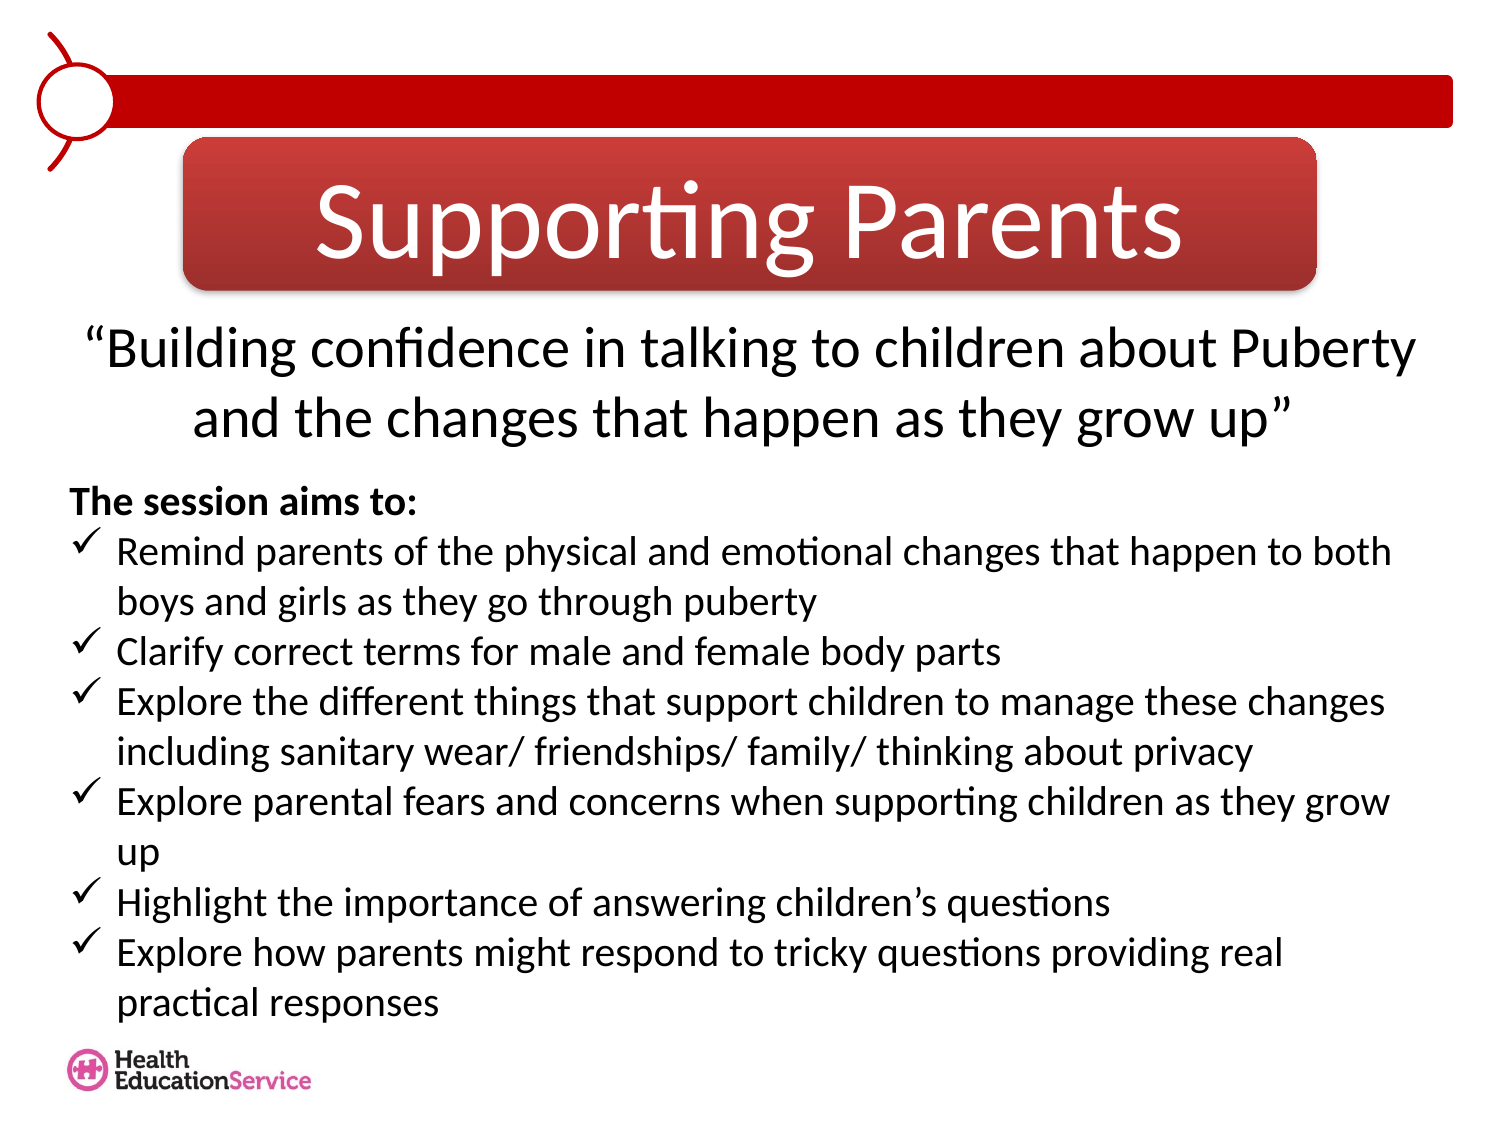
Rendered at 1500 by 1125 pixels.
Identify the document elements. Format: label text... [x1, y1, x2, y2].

picture [64, 1046, 313, 1094]
text_box “Building confidence in talking to children about Puberty and the changes that happen as they grow up” [58, 301, 1442, 457]
text_box Supporting Parents [182, 137, 1317, 291]
text_box The session aims to: Remind parents of the physical and emotional changes that happen to both boys and girls as they go through puberty Clarify correct terms for male and female body parts Explore the different things that support children to manage these changes including sanitary wear/ friendships/ family/ thinking about privacy Explore parental fears and concerns when supporting children as they grow up Highlight the importance of answering children’s questions Explore how parents might respond to tricky questions providing real practical responses [54, 466, 1437, 1032]
